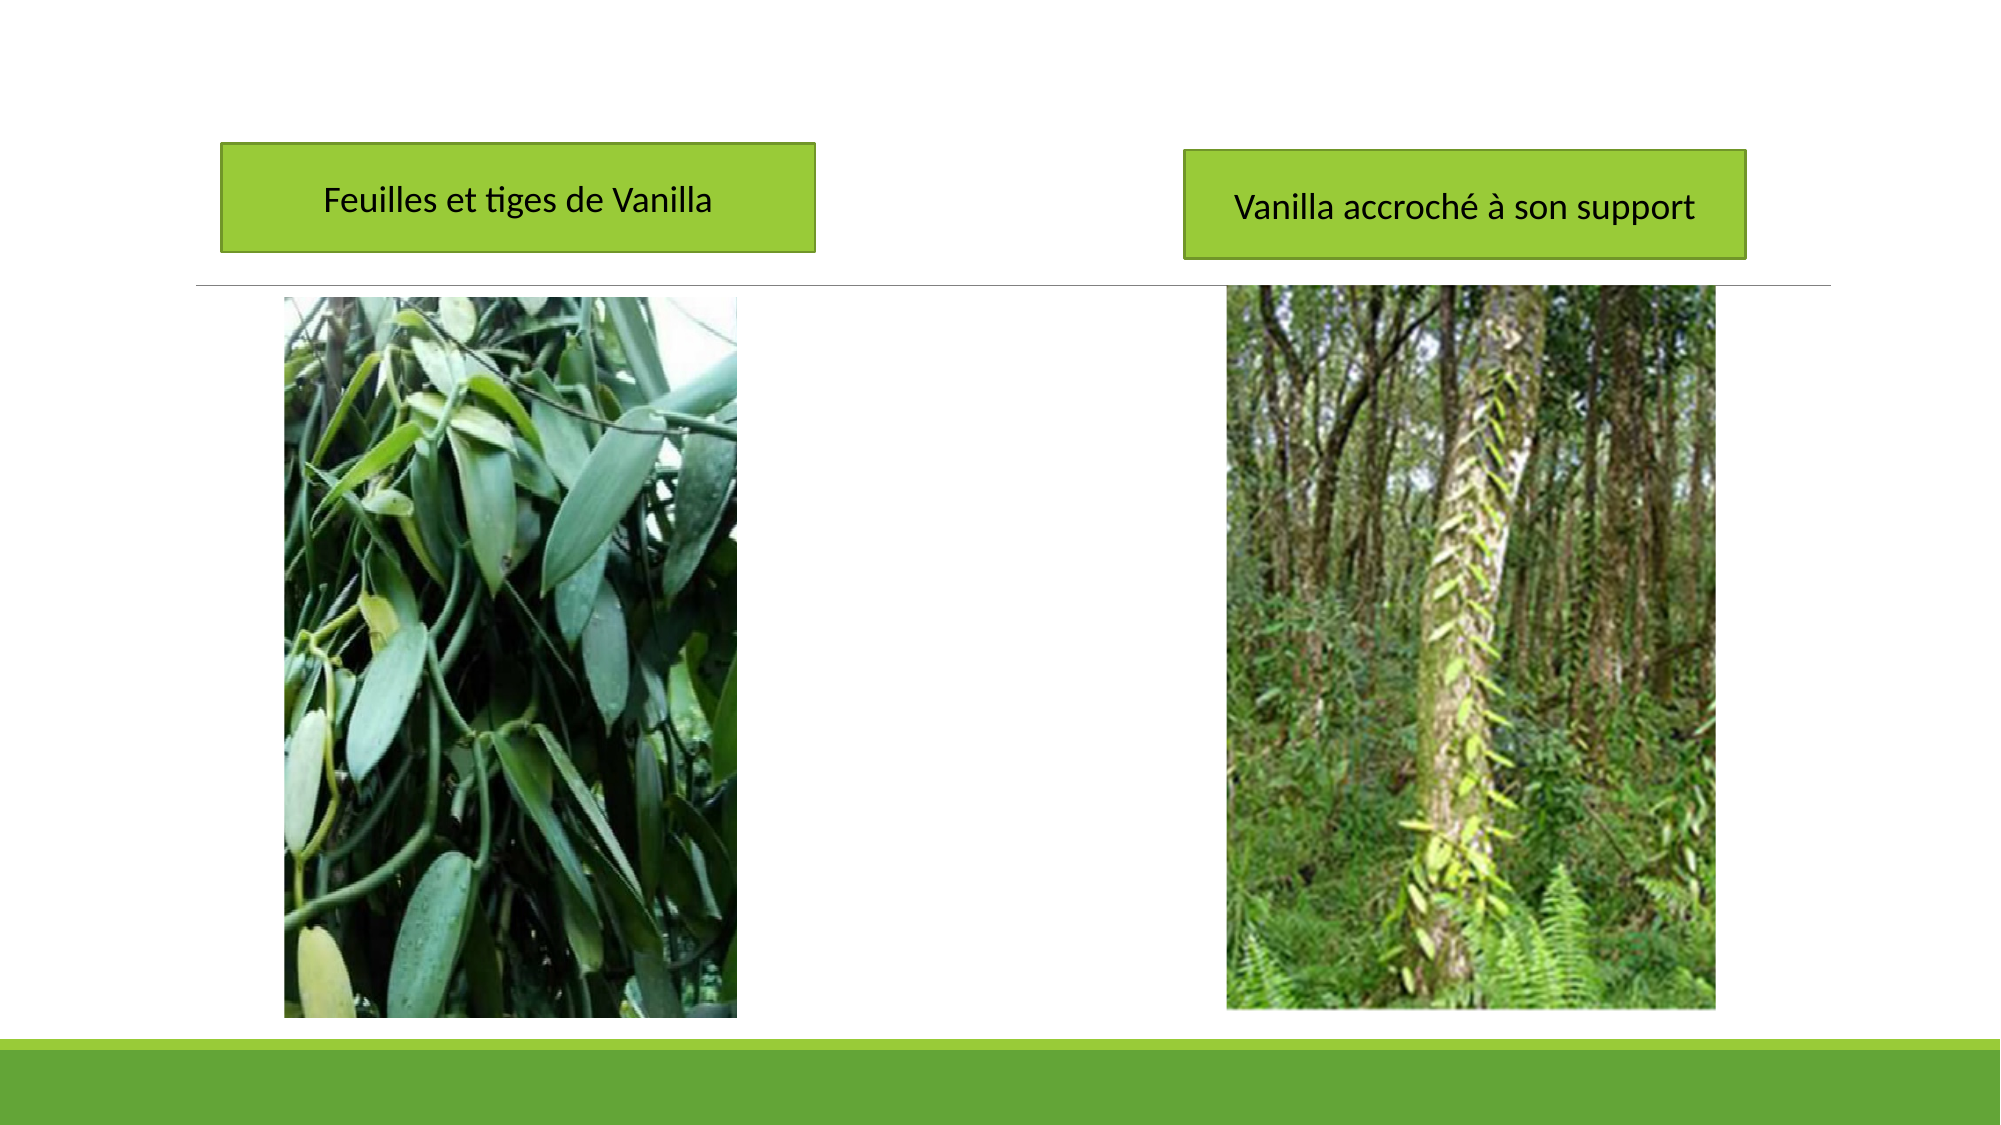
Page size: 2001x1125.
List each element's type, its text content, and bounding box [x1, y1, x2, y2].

picture [1225, 284, 1717, 1018]
text_box Feuilles et tiges de Vanilla [220, 142, 816, 253]
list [283, 297, 738, 1018]
text_box Vanilla accroché à son support [1183, 149, 1747, 260]
